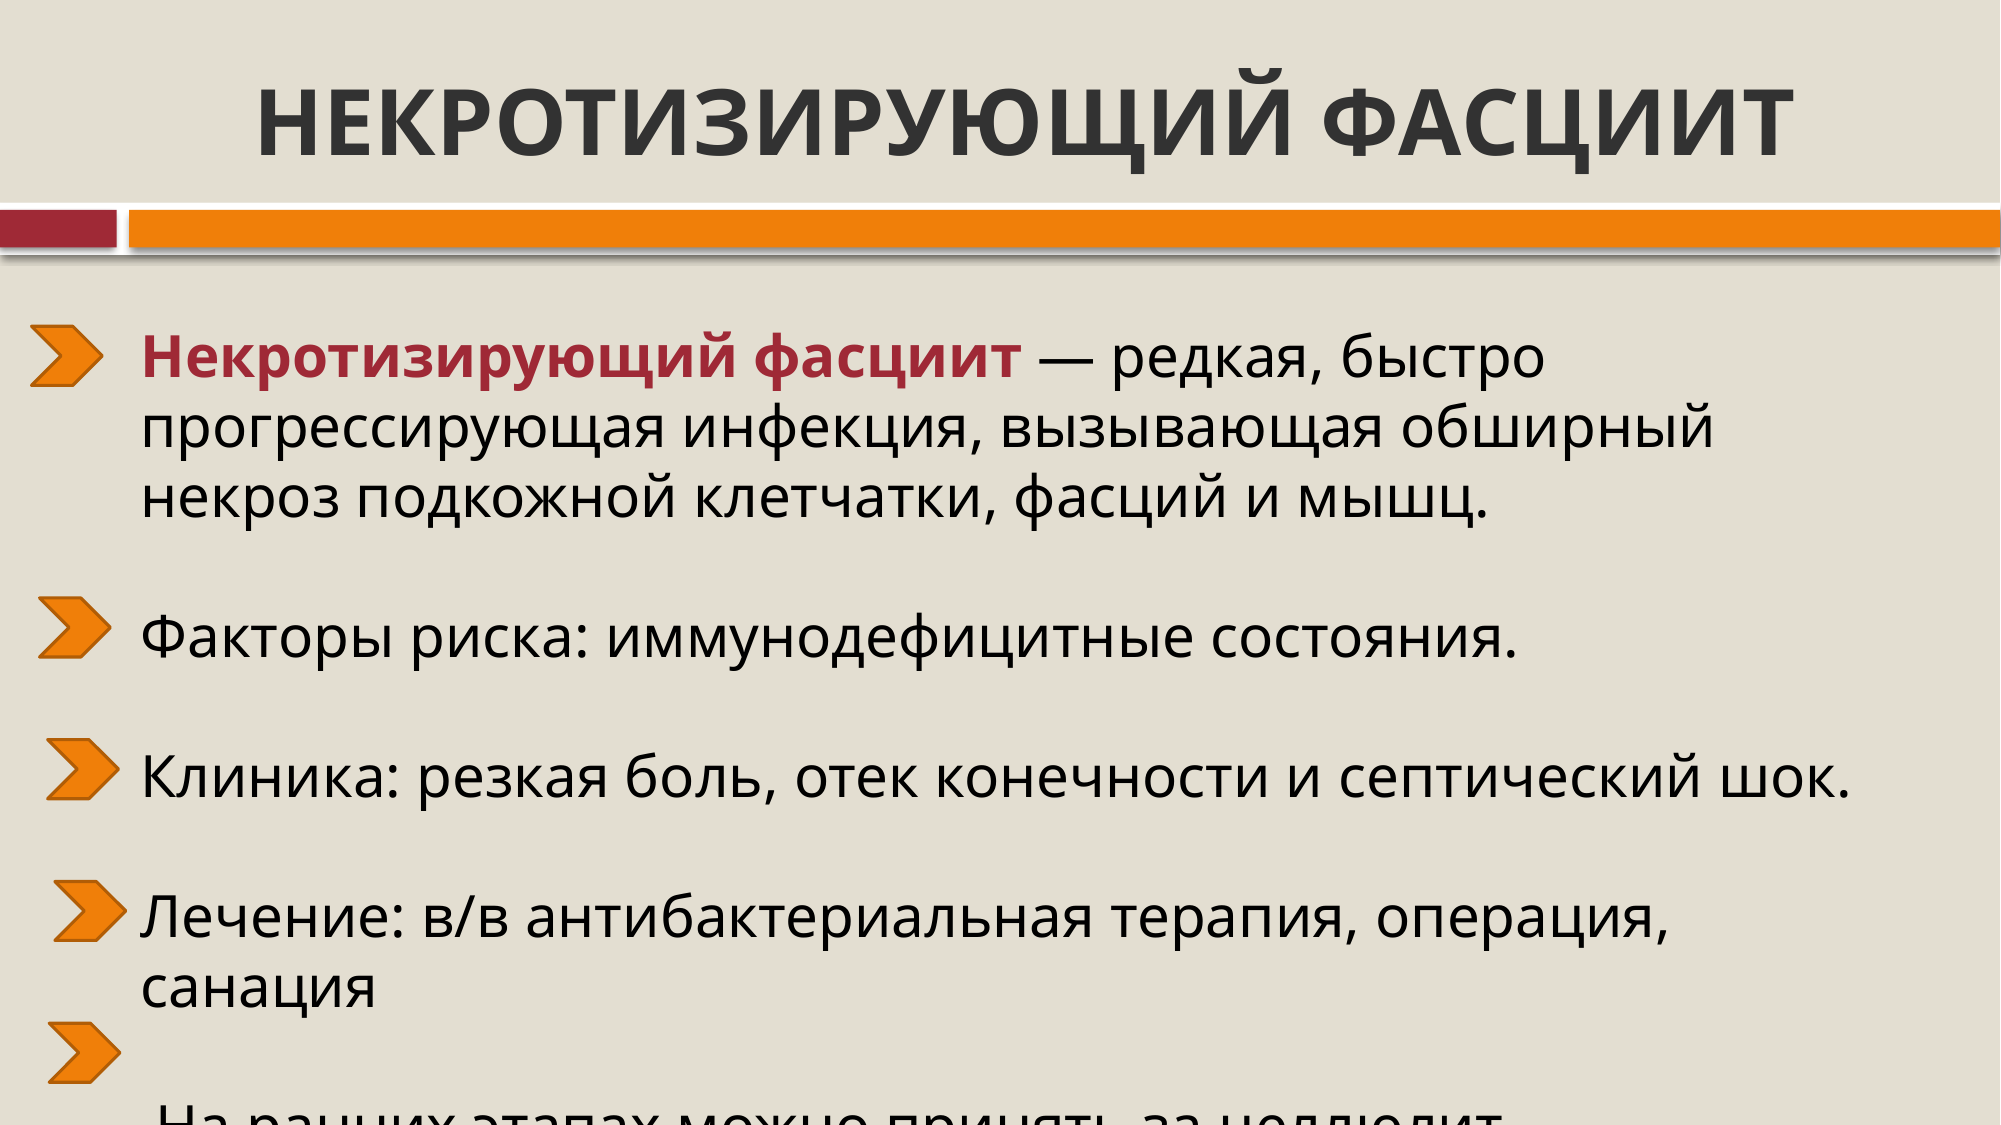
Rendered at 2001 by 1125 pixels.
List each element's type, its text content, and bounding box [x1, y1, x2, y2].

title НЕКРОТИЗИРУЮЩИЙ ФАСЦИИТ [133, 37, 1917, 200]
text_box Некротизирующий фасциит — редкая, быстро прогрессирующая инфекция, вызывающая обширный некроз подкожной клетчатки, фасций и мышц. Факторы риска: иммунодефицитные состояния. Клиника: резкая боль, отек конечности и септический шок. Лечение: в/в антибактериальная терапия, операция, санация На ранних этапах можно принять за целлюлит [125, 267, 1922, 1125]
text_box [53, 879, 127, 942]
text_box [47, 1021, 122, 1084]
text_box [30, 324, 104, 387]
text_box [38, 596, 112, 659]
text_box [46, 738, 120, 801]
